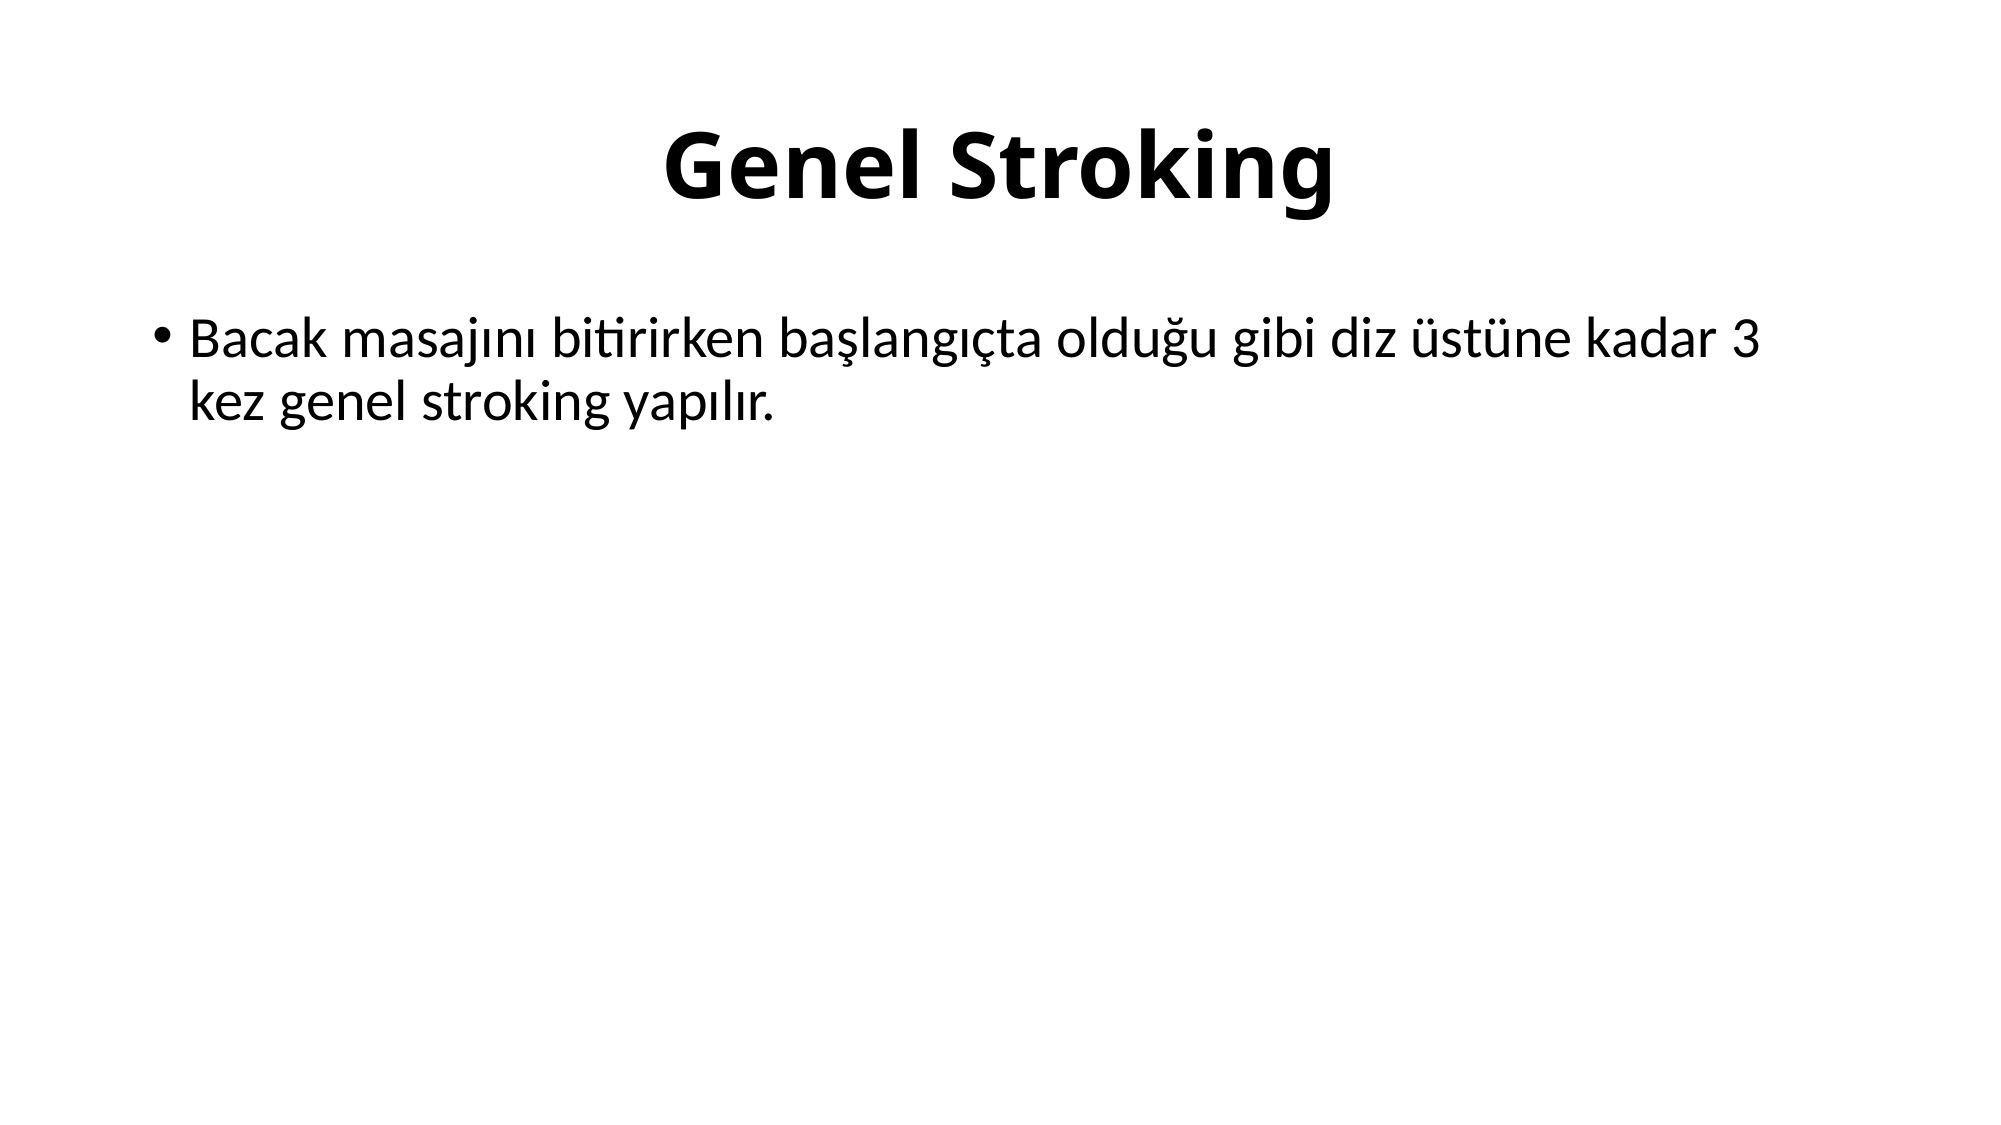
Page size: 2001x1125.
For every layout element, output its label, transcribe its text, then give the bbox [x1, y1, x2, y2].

title Genel Stroking [137, 59, 1863, 278]
list Bacak masajını bitirirken başlangıçta olduğu gibi diz üstüne kadar 3 kez genel stroking yapılır. [137, 299, 1863, 1014]
